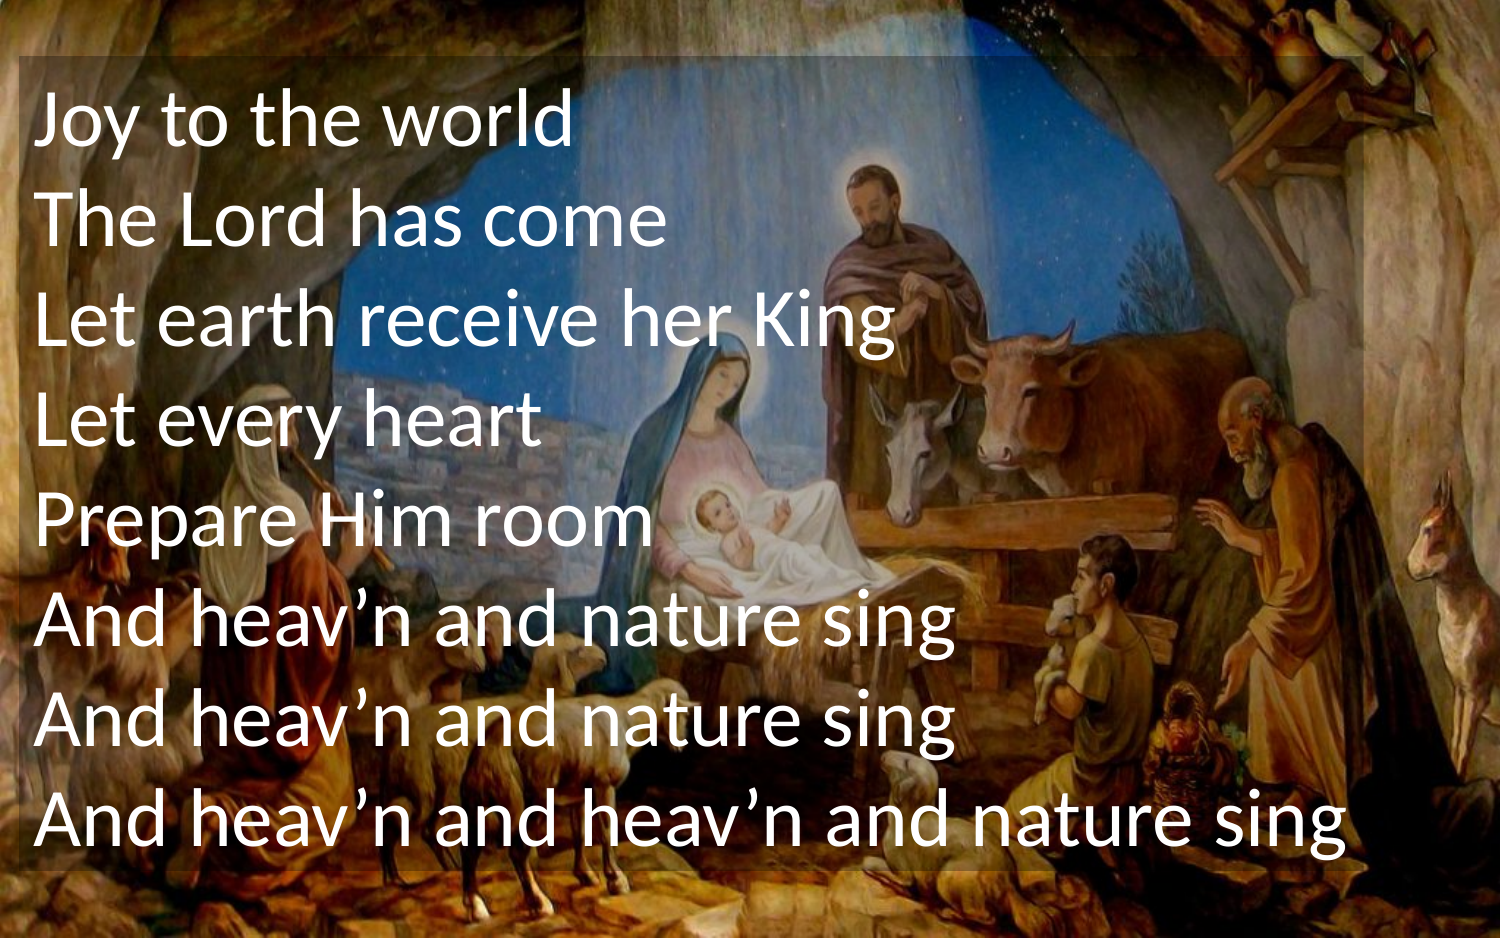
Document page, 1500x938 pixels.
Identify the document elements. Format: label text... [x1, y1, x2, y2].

picture [0, 0, 1500, 938]
text_box Joy to the world The Lord has come Let earth receive her King Let every heart Prepare Him room And heav’n and nature sing And heav’n and nature sing And heav’n and heav’n and nature sing [19, 56, 1364, 871]
